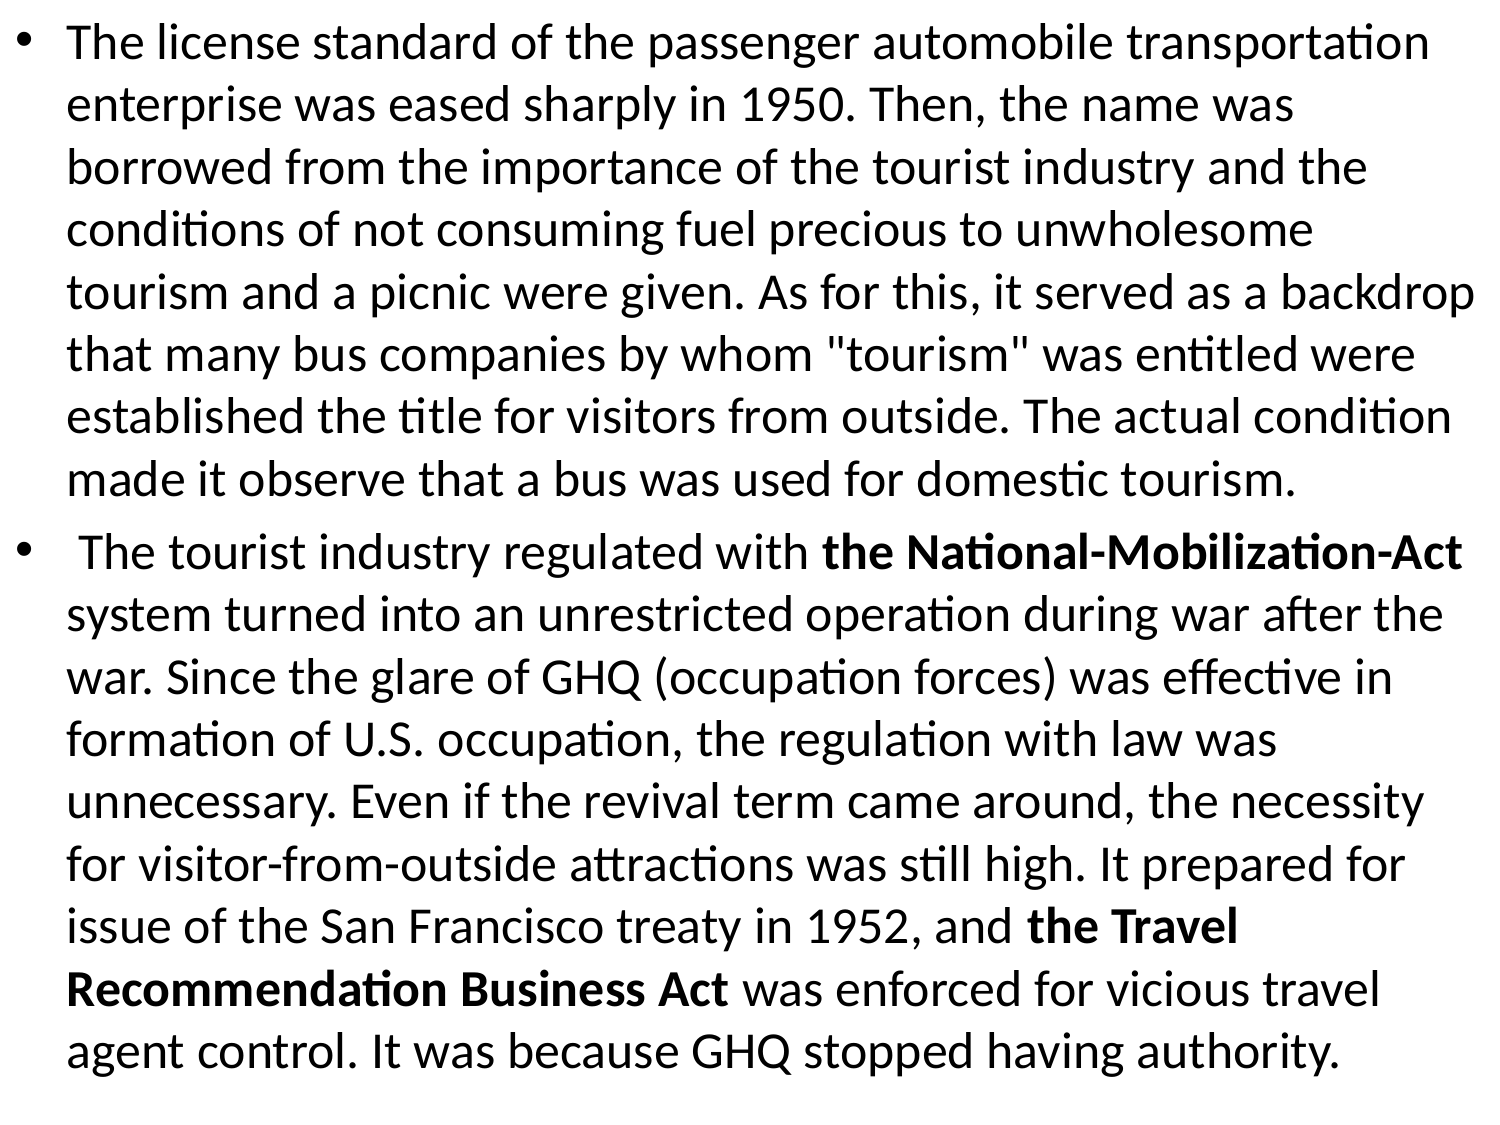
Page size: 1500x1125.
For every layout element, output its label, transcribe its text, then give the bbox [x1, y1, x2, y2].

list The license standard of the passenger automobile transportation enterprise was eased sharply in 1950. Then, the name was borrowed from the importance of the tourist industry and the conditions of not consuming fuel precious to unwholesome tourism and a picnic were given. As for this, it served as a backdrop that many bus companies by whom "tourism" was entitled were established the title for visitors from outside. The actual condition made it observe that a bus was used for domestic tourism. The tourist industry regulated with the National-Mobilization-Act system turned into an unrestricted operation during war after the war. Since the glare of GHQ (occupation forces) was effective in formation of U.S. occupation, the regulation with law was unnecessary. Even if the revival term came around, the necessity for visitor-from-outside attractions was still high. It prepared for issue of the San Francisco treaty in 1952, and the Travel Recommendation Business Act was enforced for vicious travel agent control. It was because GHQ stopped having authority. [0, 0, 1500, 1125]
